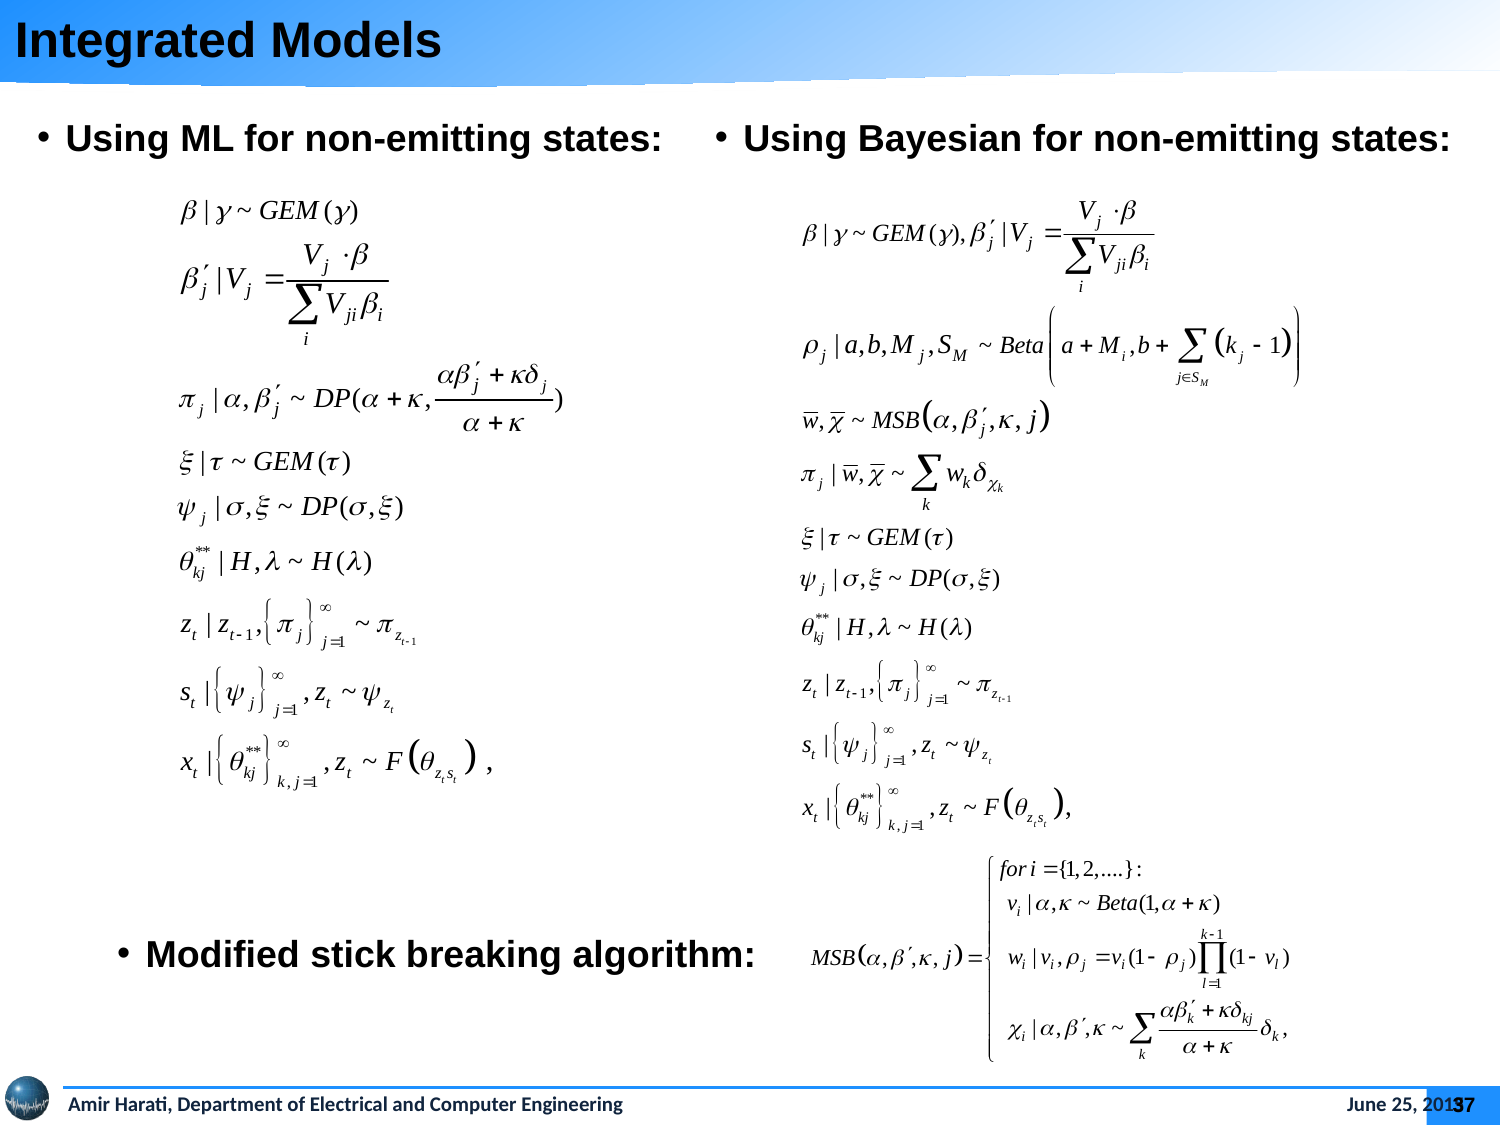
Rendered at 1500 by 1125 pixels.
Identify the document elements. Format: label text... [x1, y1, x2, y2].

picture [4, 1075, 50, 1121]
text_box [174, 193, 571, 798]
text_box Using ML for non-emitting states: [37, 114, 714, 160]
text_box Using Bayesian for non-emitting states: [714, 114, 1462, 160]
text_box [796, 193, 1308, 842]
text_box Modified stick breaking algorithm: [117, 929, 801, 975]
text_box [806, 850, 1295, 1067]
text_box Integrated Models [0, 0, 1500, 65]
